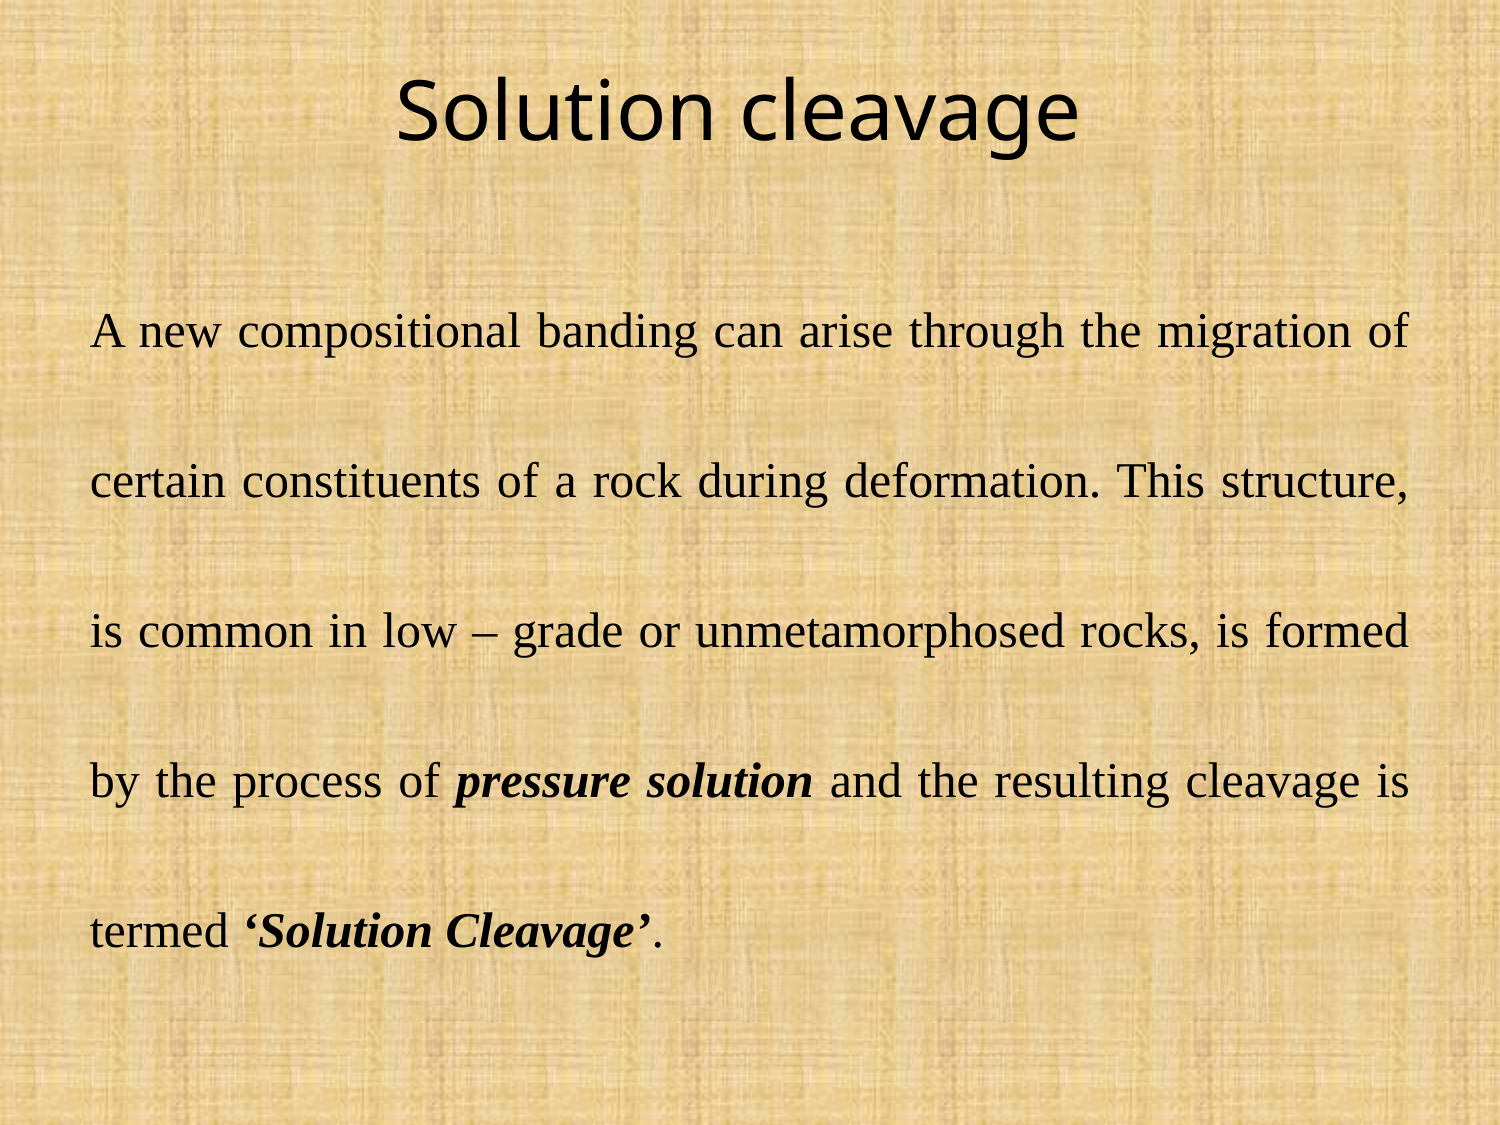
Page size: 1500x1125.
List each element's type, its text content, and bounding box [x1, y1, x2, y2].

text_box Solution cleavage [74, 50, 1425, 165]
text_box A new compositional banding can arise through the migration of certain constituents of a rock during deformation. This structure, is common in low – grade or unmetamorphosed rocks, is formed by the process of pressure solution and the resulting cleavage is termed ‘Solution Cleavage’. [74, 199, 1425, 965]
picture [0, 0, 1500, 1125]
